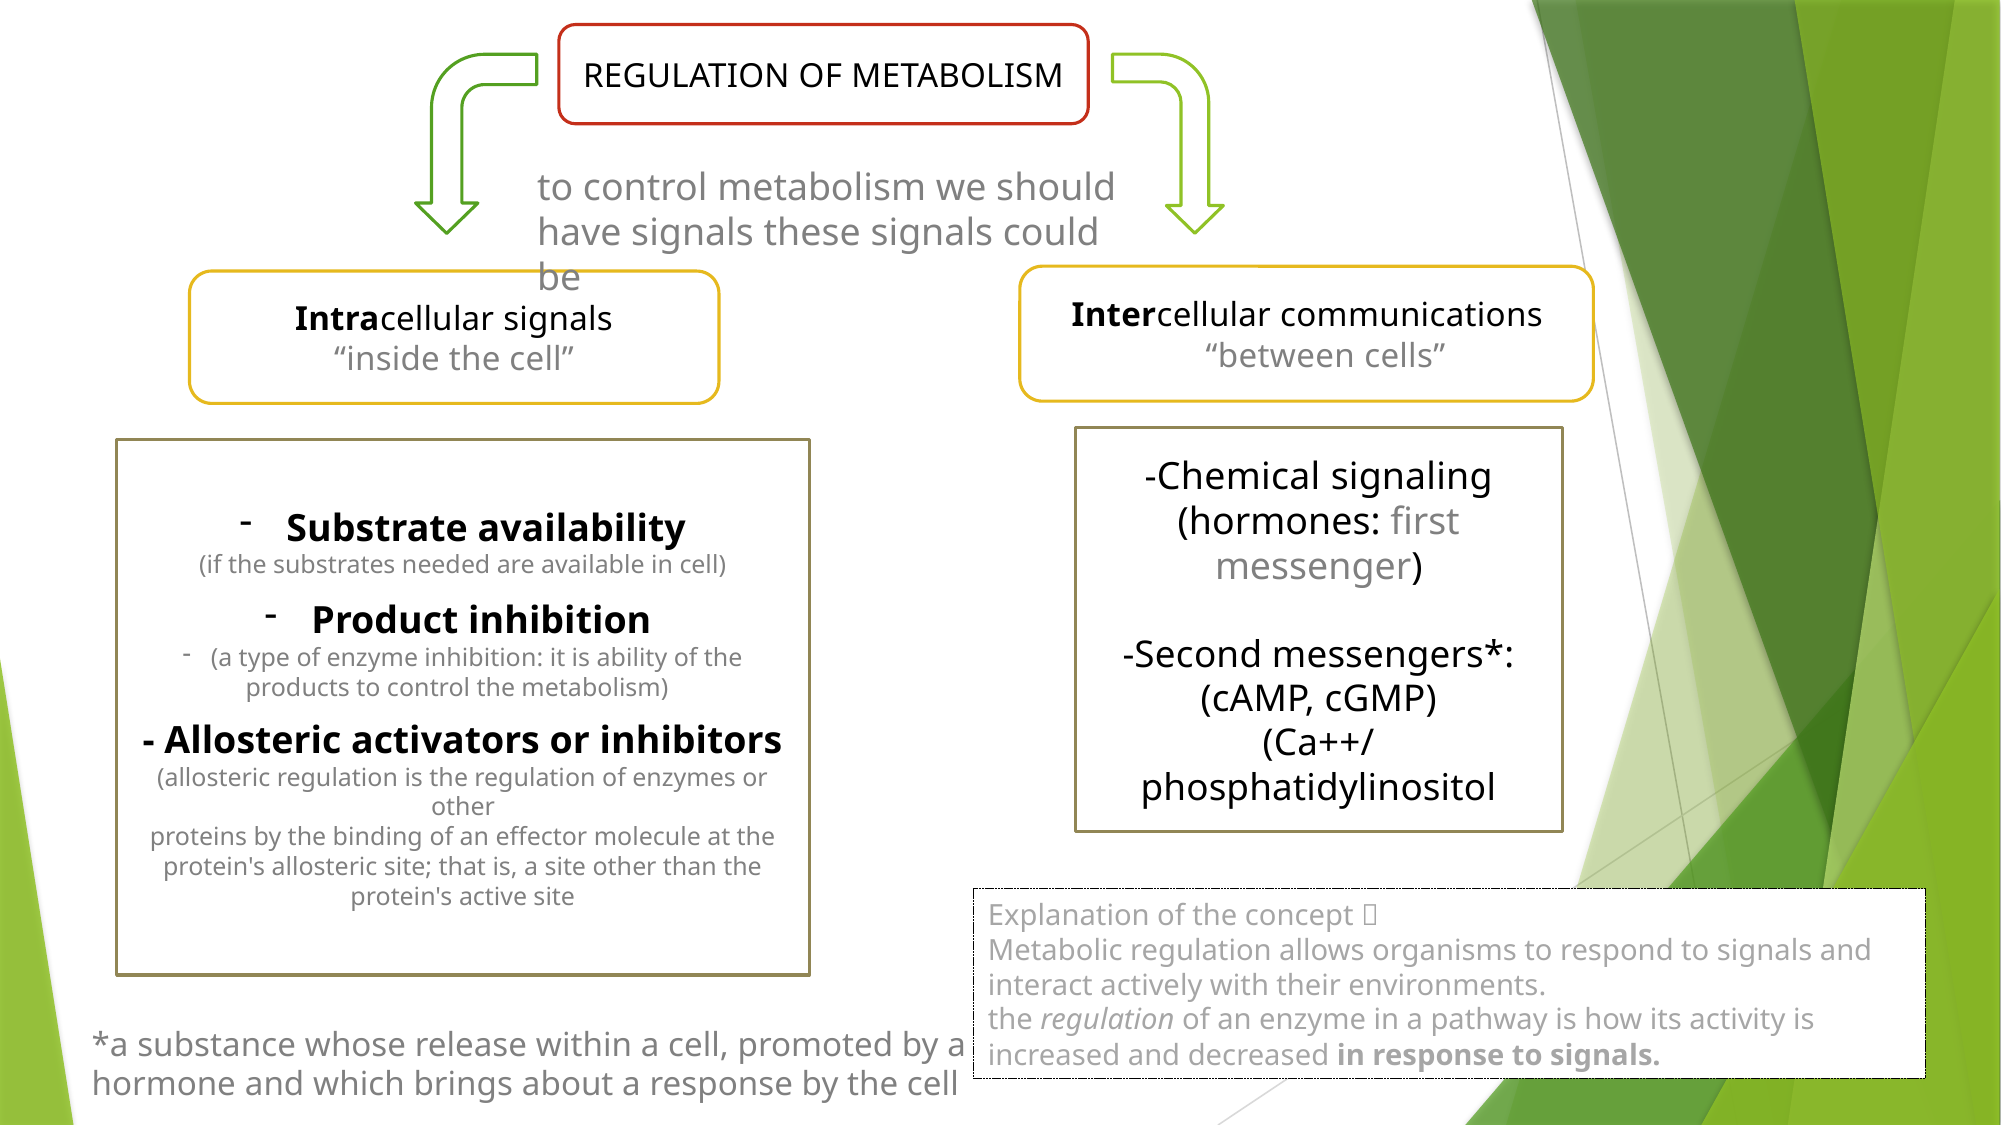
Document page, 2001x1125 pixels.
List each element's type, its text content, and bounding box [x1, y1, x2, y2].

text_box REGULATION OF METABOLISM [557, 22, 1090, 126]
text_box [414, 52, 539, 235]
text_box Explanation of the concept  Metabolic regulation allows organisms to respond to signals and interact actively with their environments. the regulation of an enzyme in a pathway is how its activity is increased and decreased in response to signals. [973, 888, 1926, 1079]
text_box Intercellular communications “between cells” [1018, 264, 1595, 403]
text_box -Chemical signaling (hormones: first messenger) -Second messengers*: (cAMP, cGMP) (Ca++/phosphatidylinositol [1074, 426, 1564, 833]
text_box [1110, 52, 1225, 235]
text_box *a substance whose release within a cell, promoted by a hormone and which brings about a response by the cell [76, 1015, 997, 1110]
text_box to control metabolism we should have signals these signals could be [522, 155, 1168, 306]
text_box Intracellular signals “inside the cell” [187, 269, 721, 405]
text_box Substrate availability (if the substrates needed are available in cell) Product inhibition (a type of enzyme inhibition: it is ability of the products to control the metabolism) - Allosteric activators or inhibitors (allosteric regulation is the regulation of enzymes or other proteins by the binding of an effector molecule at the protein's allosteric site; that is, a site other than the protein's active site [115, 438, 811, 977]
